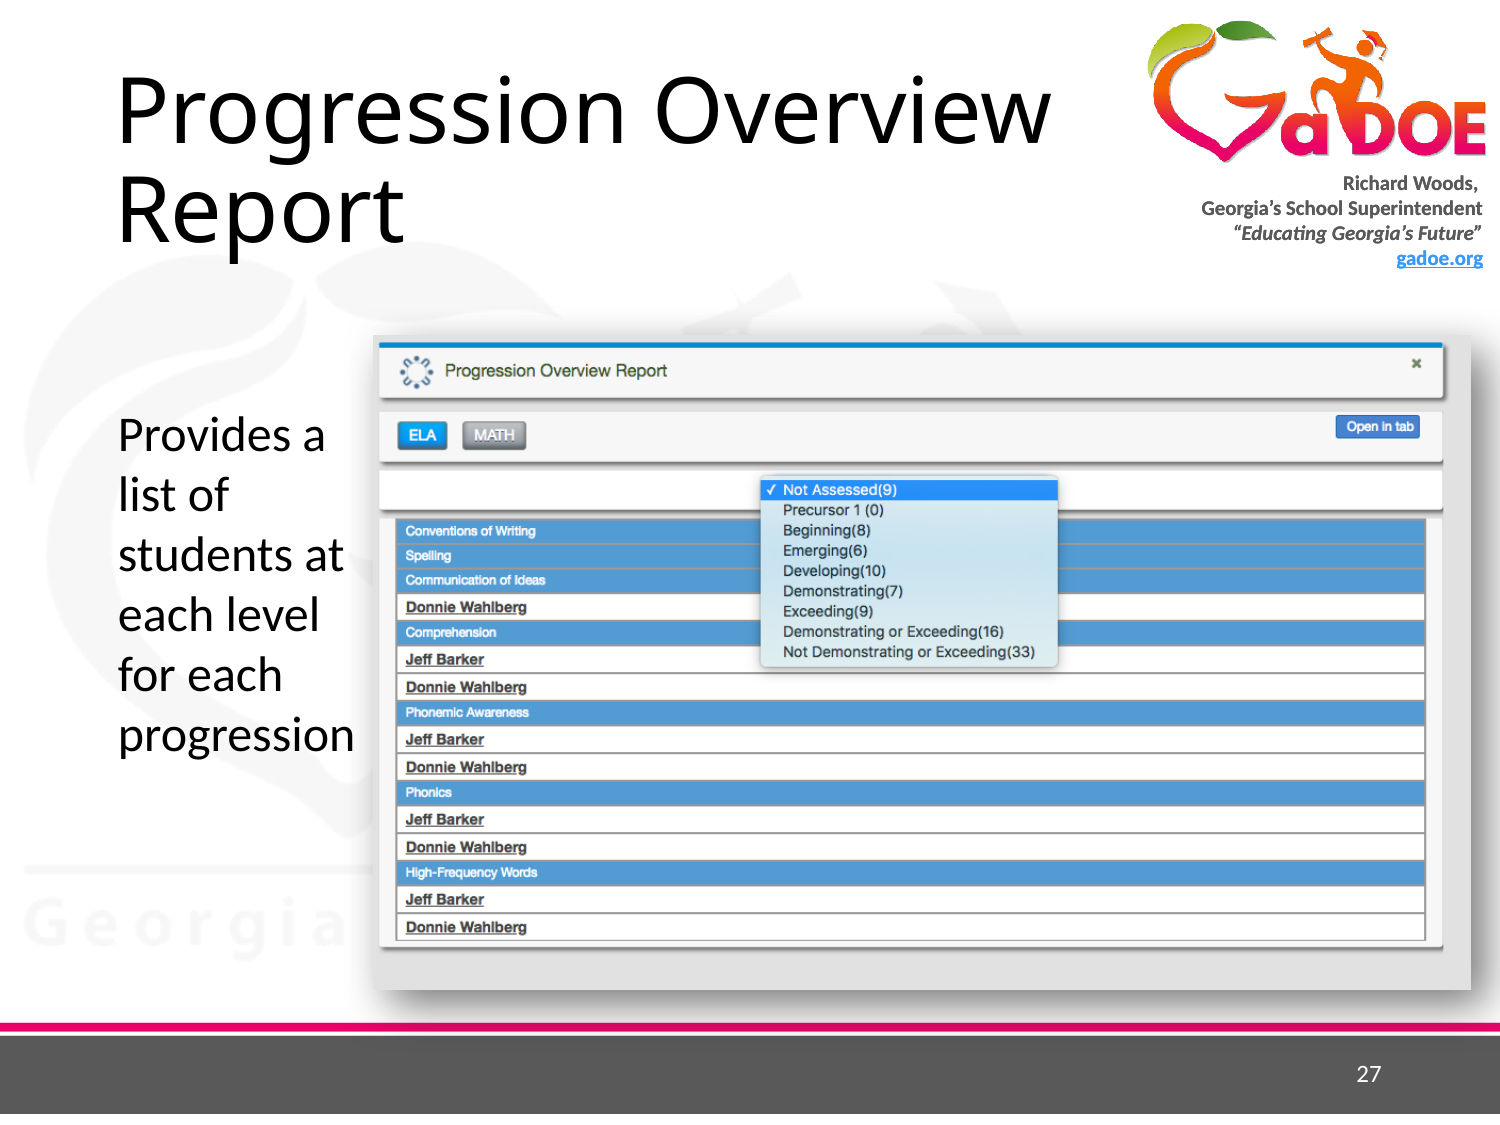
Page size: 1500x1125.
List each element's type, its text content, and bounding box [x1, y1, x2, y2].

picture [19, 235, 1473, 980]
picture [1135, 8, 1499, 164]
text_box Provides a list of students at each level for each progression [103, 393, 373, 769]
title Progression Overview Report [99, 54, 1136, 273]
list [373, 335, 1471, 990]
slide_number 27 [1059, 1042, 1397, 1103]
